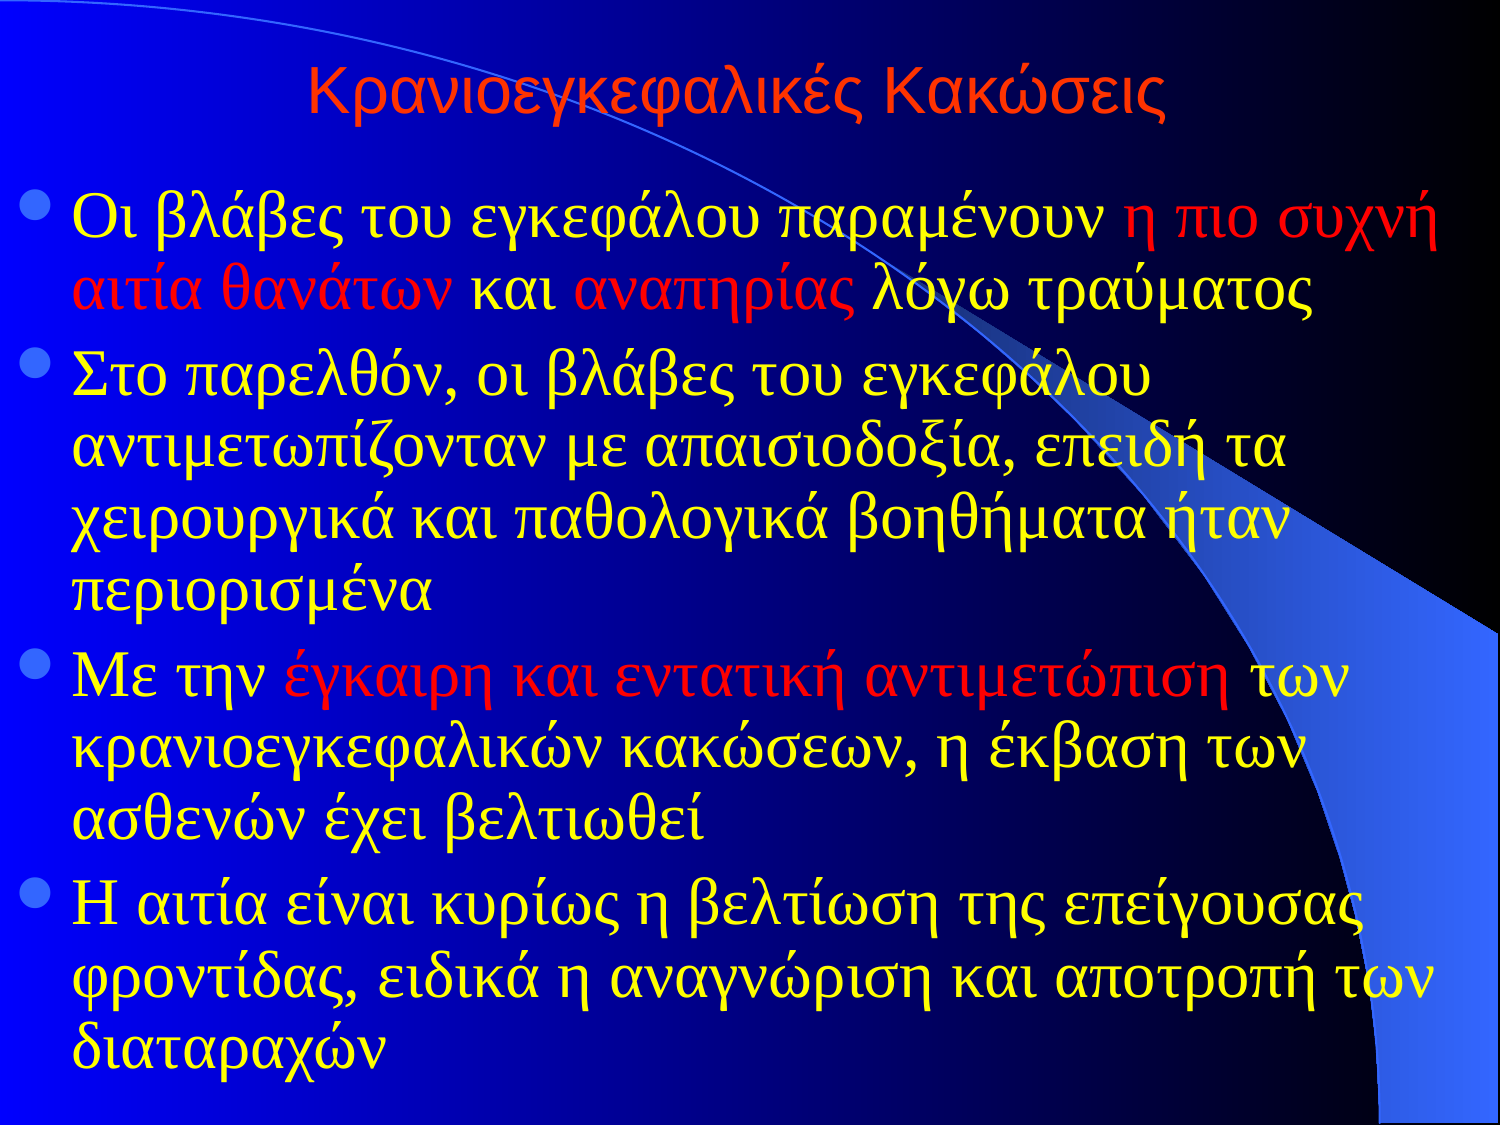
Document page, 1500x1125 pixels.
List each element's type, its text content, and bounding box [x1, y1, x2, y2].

title Κρανιοεγκεφαλικές Κακώσεις [99, 24, 1376, 150]
list Οι βλάβες του εγκεφάλου παραμένουν η πιο συχνή αιτία θανάτων και αναπηρίας λόγω τραύματος Στο παρελθόν, οι βλάβες του εγκεφάλου αντιμετωπίζονταν με απαισιοδοξία, επειδή τα χειρουργικά και παθολογικά βοηθήματα ήταν περιορισμένα Με την έγκαιρη και εντατική αντιμετώπιση των κρανιοεγκεφαλικών κακώσεων, η έκβαση των ασθενών έχει βελτιωθεί Η αιτία είναι κυρίως η βελτίωση της επείγουσας φροντίδας, ειδικά η αναγνώριση και αποτροπή των διαταραχών [0, 172, 1500, 1095]
